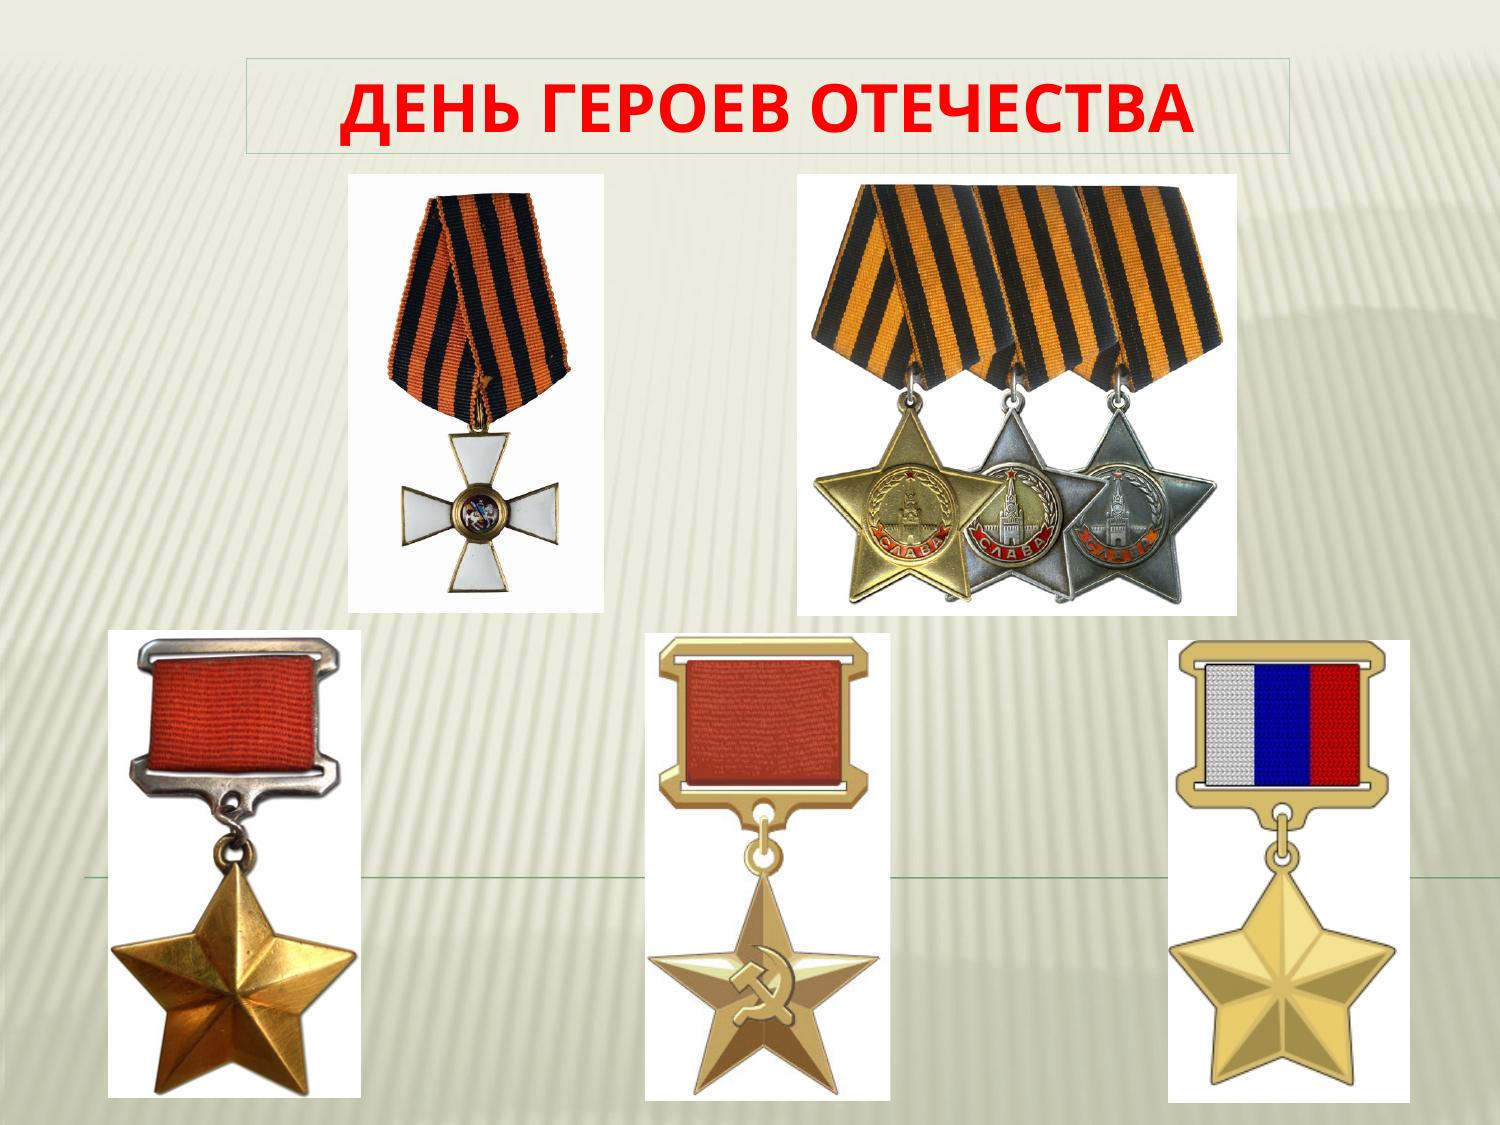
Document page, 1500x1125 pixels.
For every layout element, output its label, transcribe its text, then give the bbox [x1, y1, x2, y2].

picture [348, 174, 605, 613]
picture [796, 174, 1237, 616]
picture [107, 630, 361, 1099]
text_box ДЕНЬ ГЕРОЕВ ОТЕЧЕСТВА [246, 58, 1290, 154]
picture [644, 633, 891, 1101]
picture [1168, 639, 1410, 1103]
